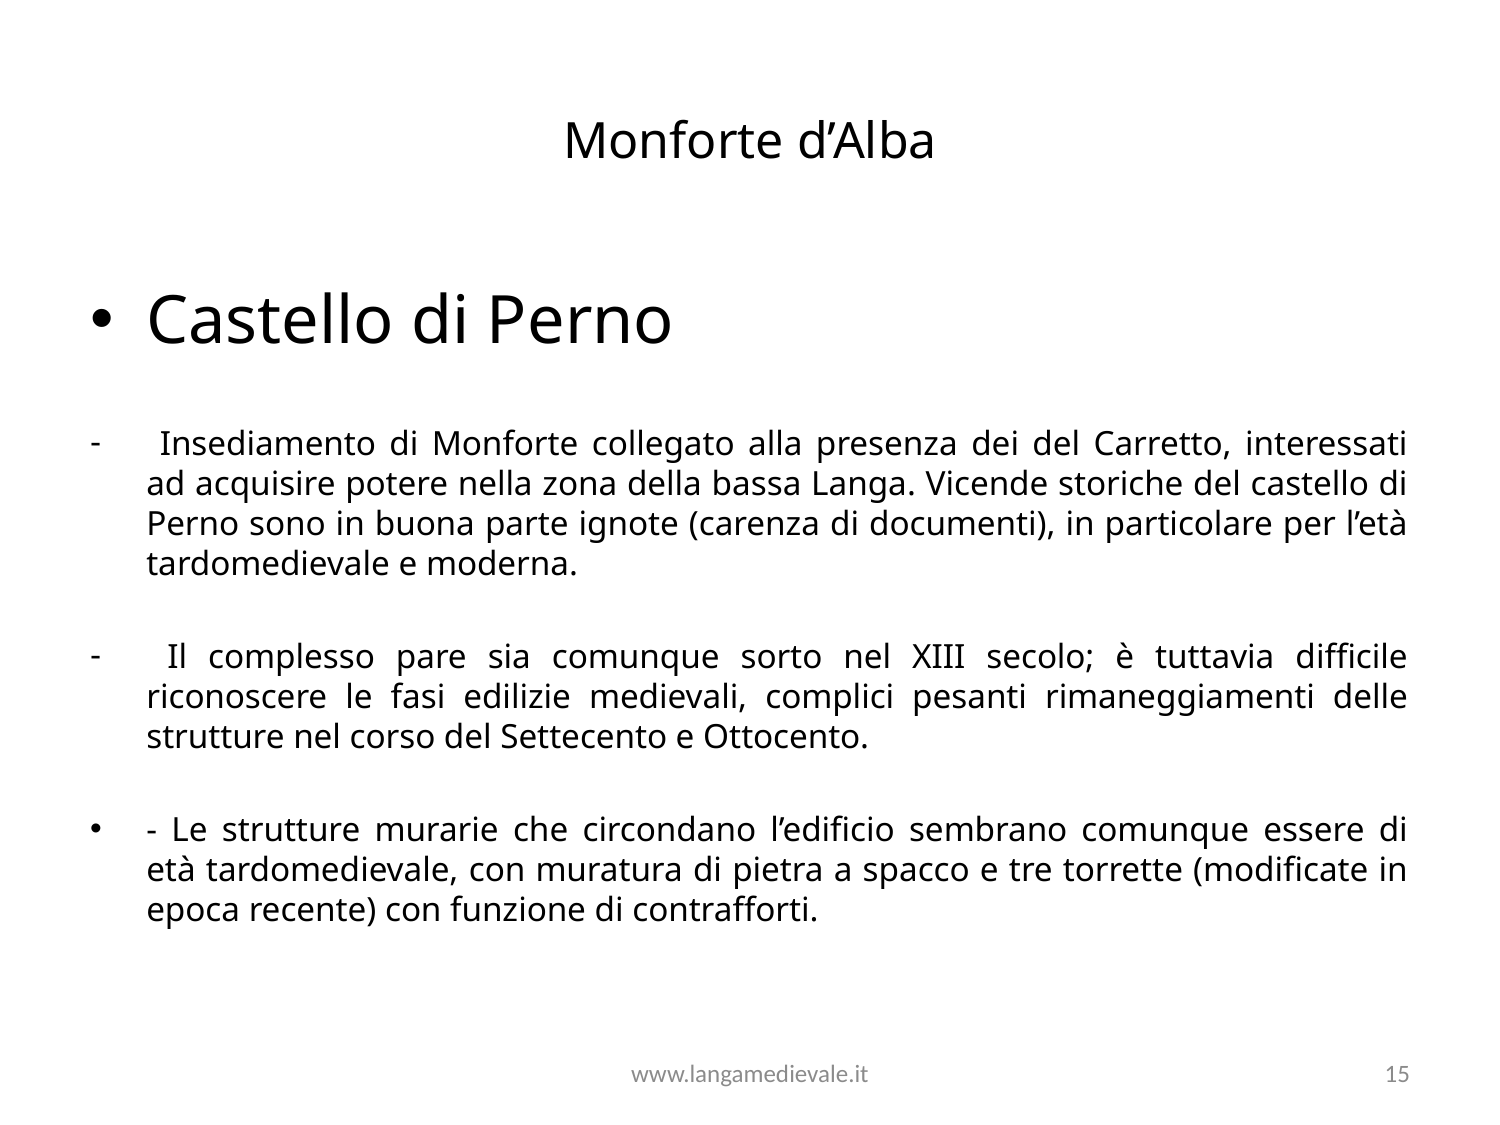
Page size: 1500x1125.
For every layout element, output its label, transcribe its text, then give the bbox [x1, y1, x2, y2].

footer www.langamedievale.it [512, 1042, 988, 1103]
title Monforte d’Alba [75, 45, 1425, 233]
list Castello di Perno Insediamento di Monforte collegato alla presenza dei del Carretto, interessati ad acquisire potere nella zona della bassa Langa. Vicende storiche del castello di Perno sono in buona parte ignote (carenza di documenti), in particolare per l’età tardomedievale e moderna. Il complesso pare sia comunque sorto nel XIII secolo; è tuttavia difficile riconoscere le fasi edilizie medievali, complici pesanti rimaneggiamenti delle strutture nel corso del Settecento e Ottocento. - Le strutture murarie che circondano l’edificio sembrano comunque essere di età tardomedievale, con muratura di pietra a spacco e tre torrette (modificate in epoca recente) con funzione di contrafforti. [75, 269, 1425, 1005]
slide_number 15 [1074, 1042, 1425, 1103]
